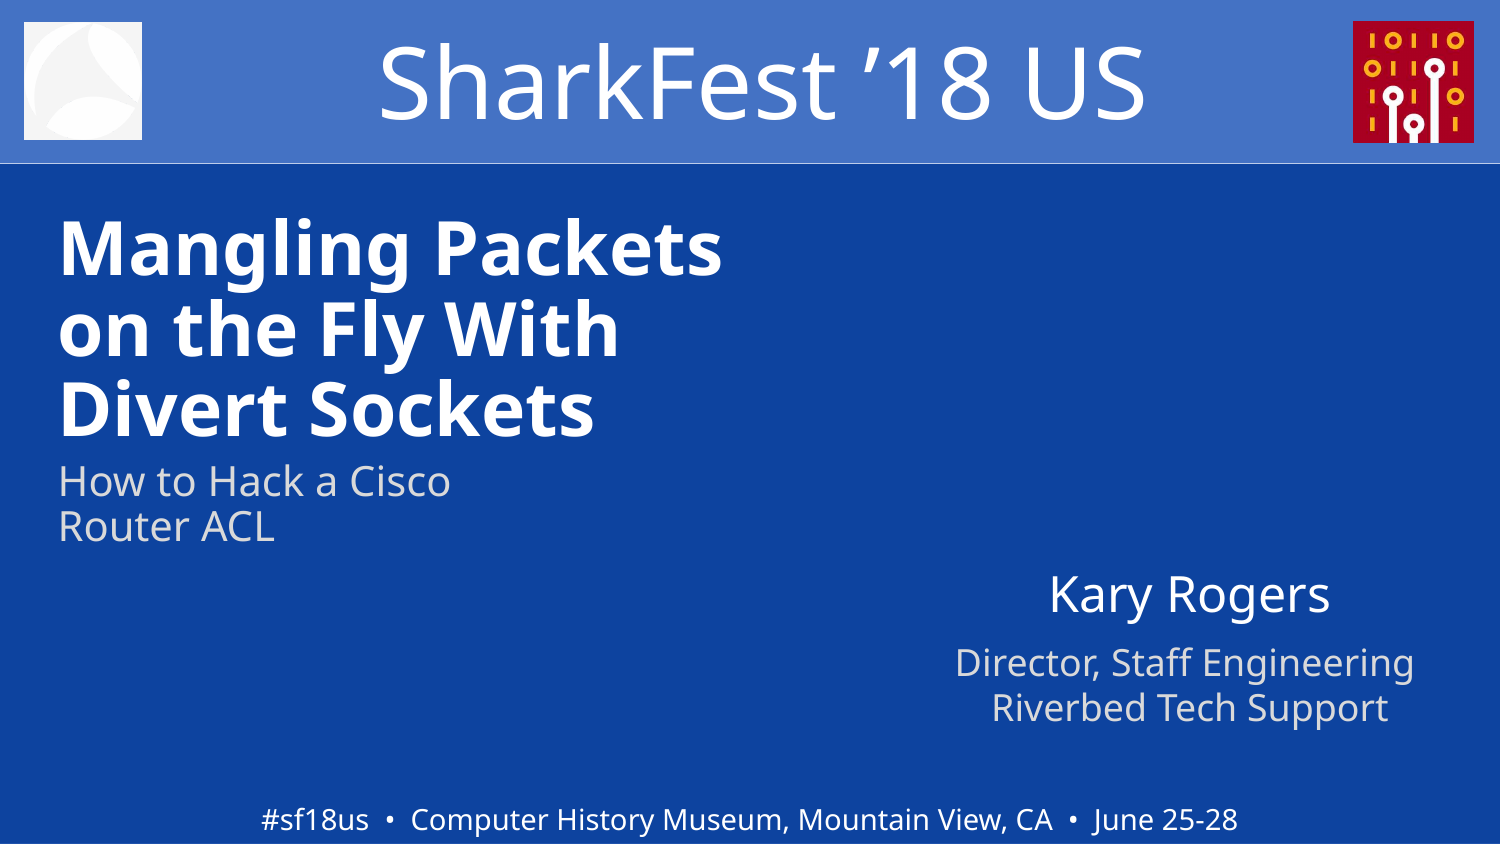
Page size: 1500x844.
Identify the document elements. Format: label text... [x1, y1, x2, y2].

picture [24, 22, 142, 140]
picture [1353, 21, 1474, 143]
title Mangling Packets on the Fly With Divert Sockets [42, 202, 791, 410]
subtitle How to Hack a Cisco Router ACL [42, 453, 504, 612]
